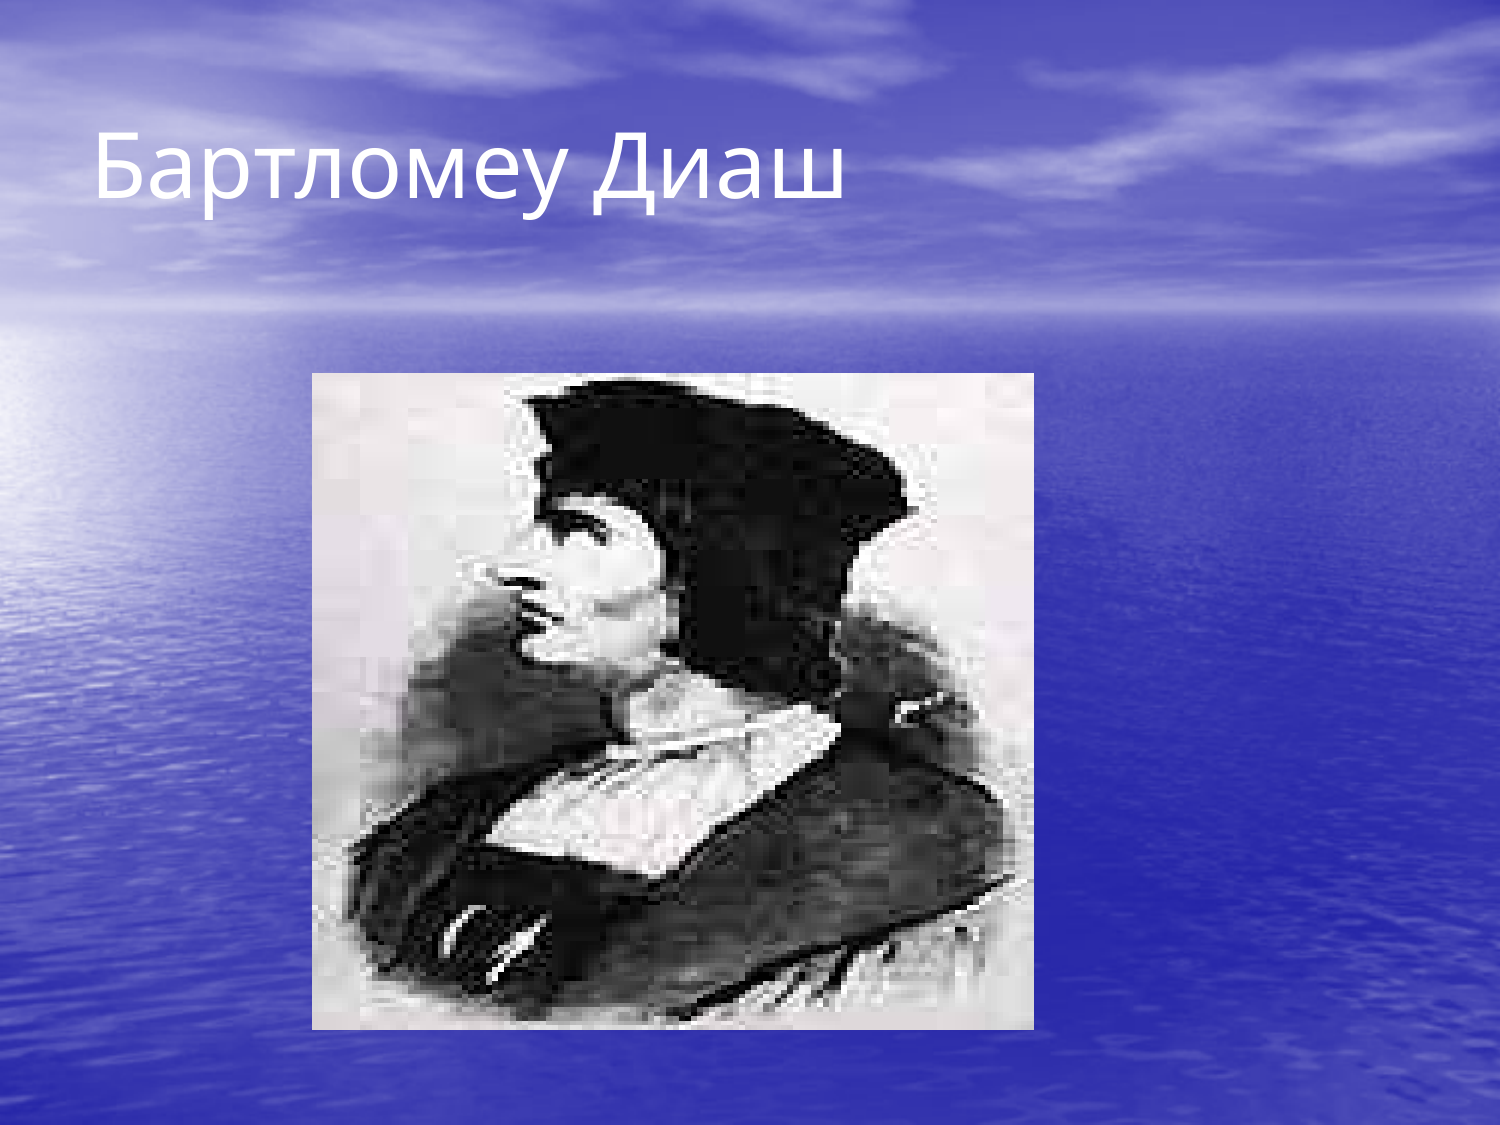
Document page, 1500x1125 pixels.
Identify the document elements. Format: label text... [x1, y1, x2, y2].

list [312, 373, 1034, 1030]
title Бартломеу Диаш [75, 47, 1425, 275]
